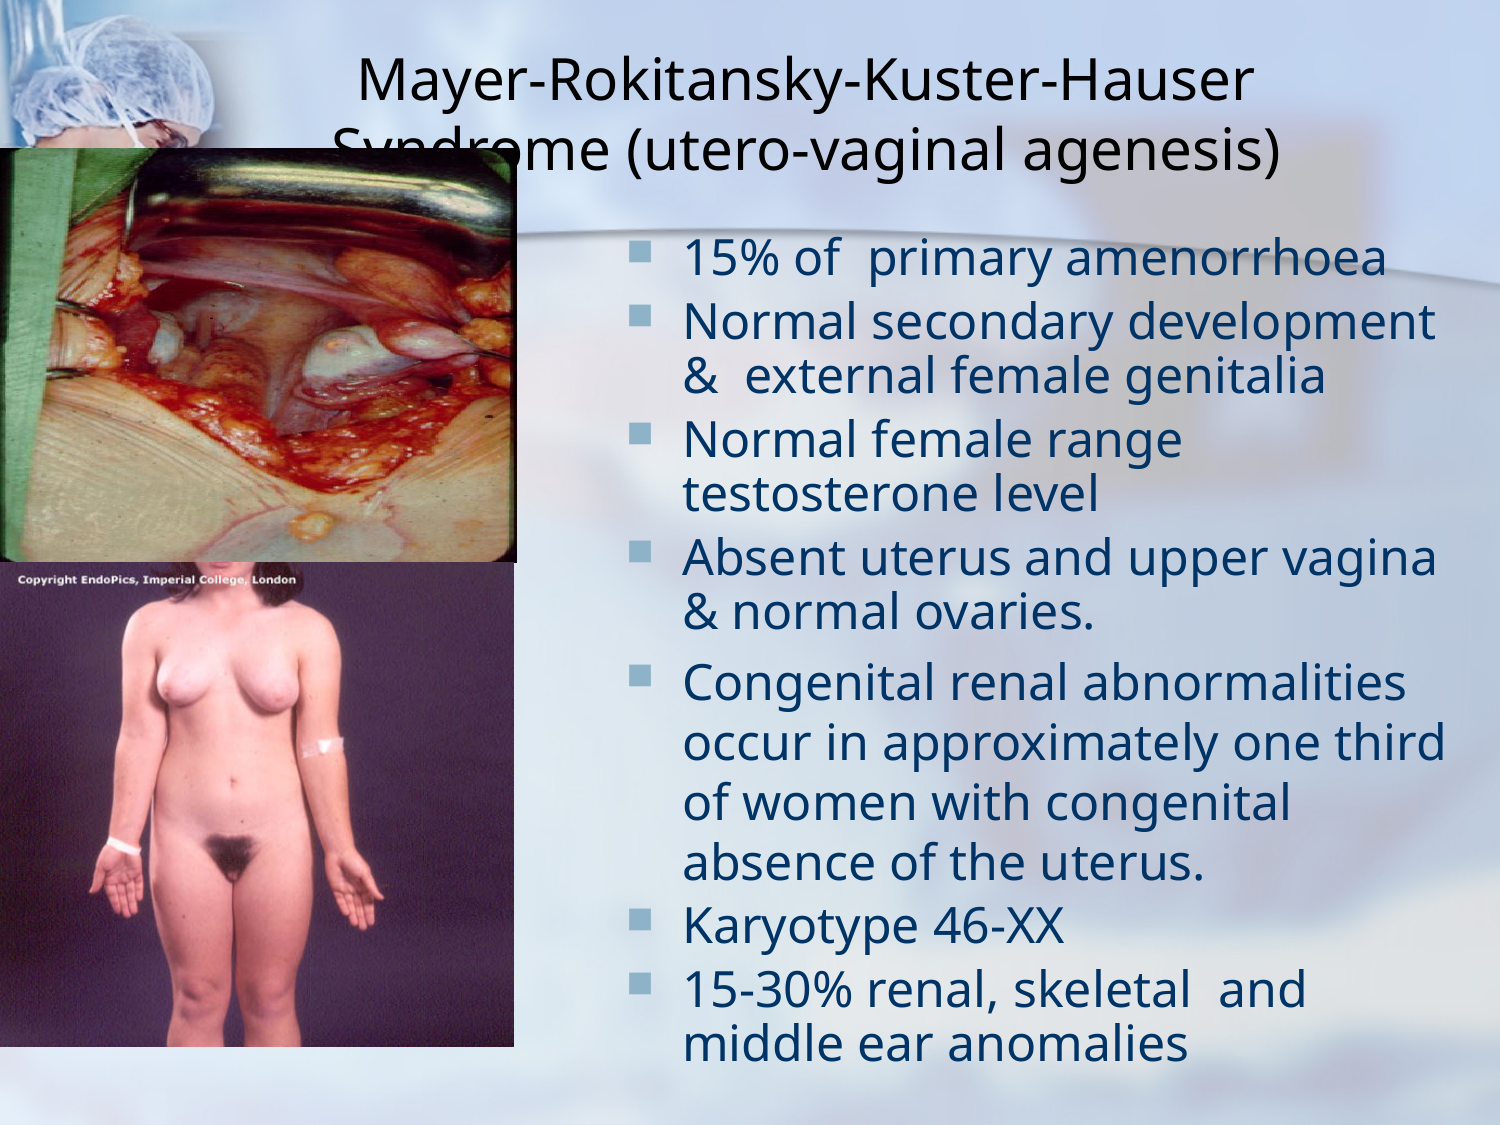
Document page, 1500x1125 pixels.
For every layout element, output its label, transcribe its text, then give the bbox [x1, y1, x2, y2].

title Mayer-Rokitansky-Kuster-Hauser Syndrome (utero-vaginal agenesis) [199, 24, 1413, 201]
picture [0, 0, 1500, 1125]
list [0, 148, 517, 563]
list 15% of primary amenorrhoea Normal secondary development & external female genitalia Normal female range testosterone level Absent uterus and upper vagina & normal ovaries. Congenital renal abnormalities occur in approximately one third of women with congenital absence of the uterus. Karyotype 46-XX 15-30% renal, skeletal and middle ear anomalies [610, 224, 1500, 901]
